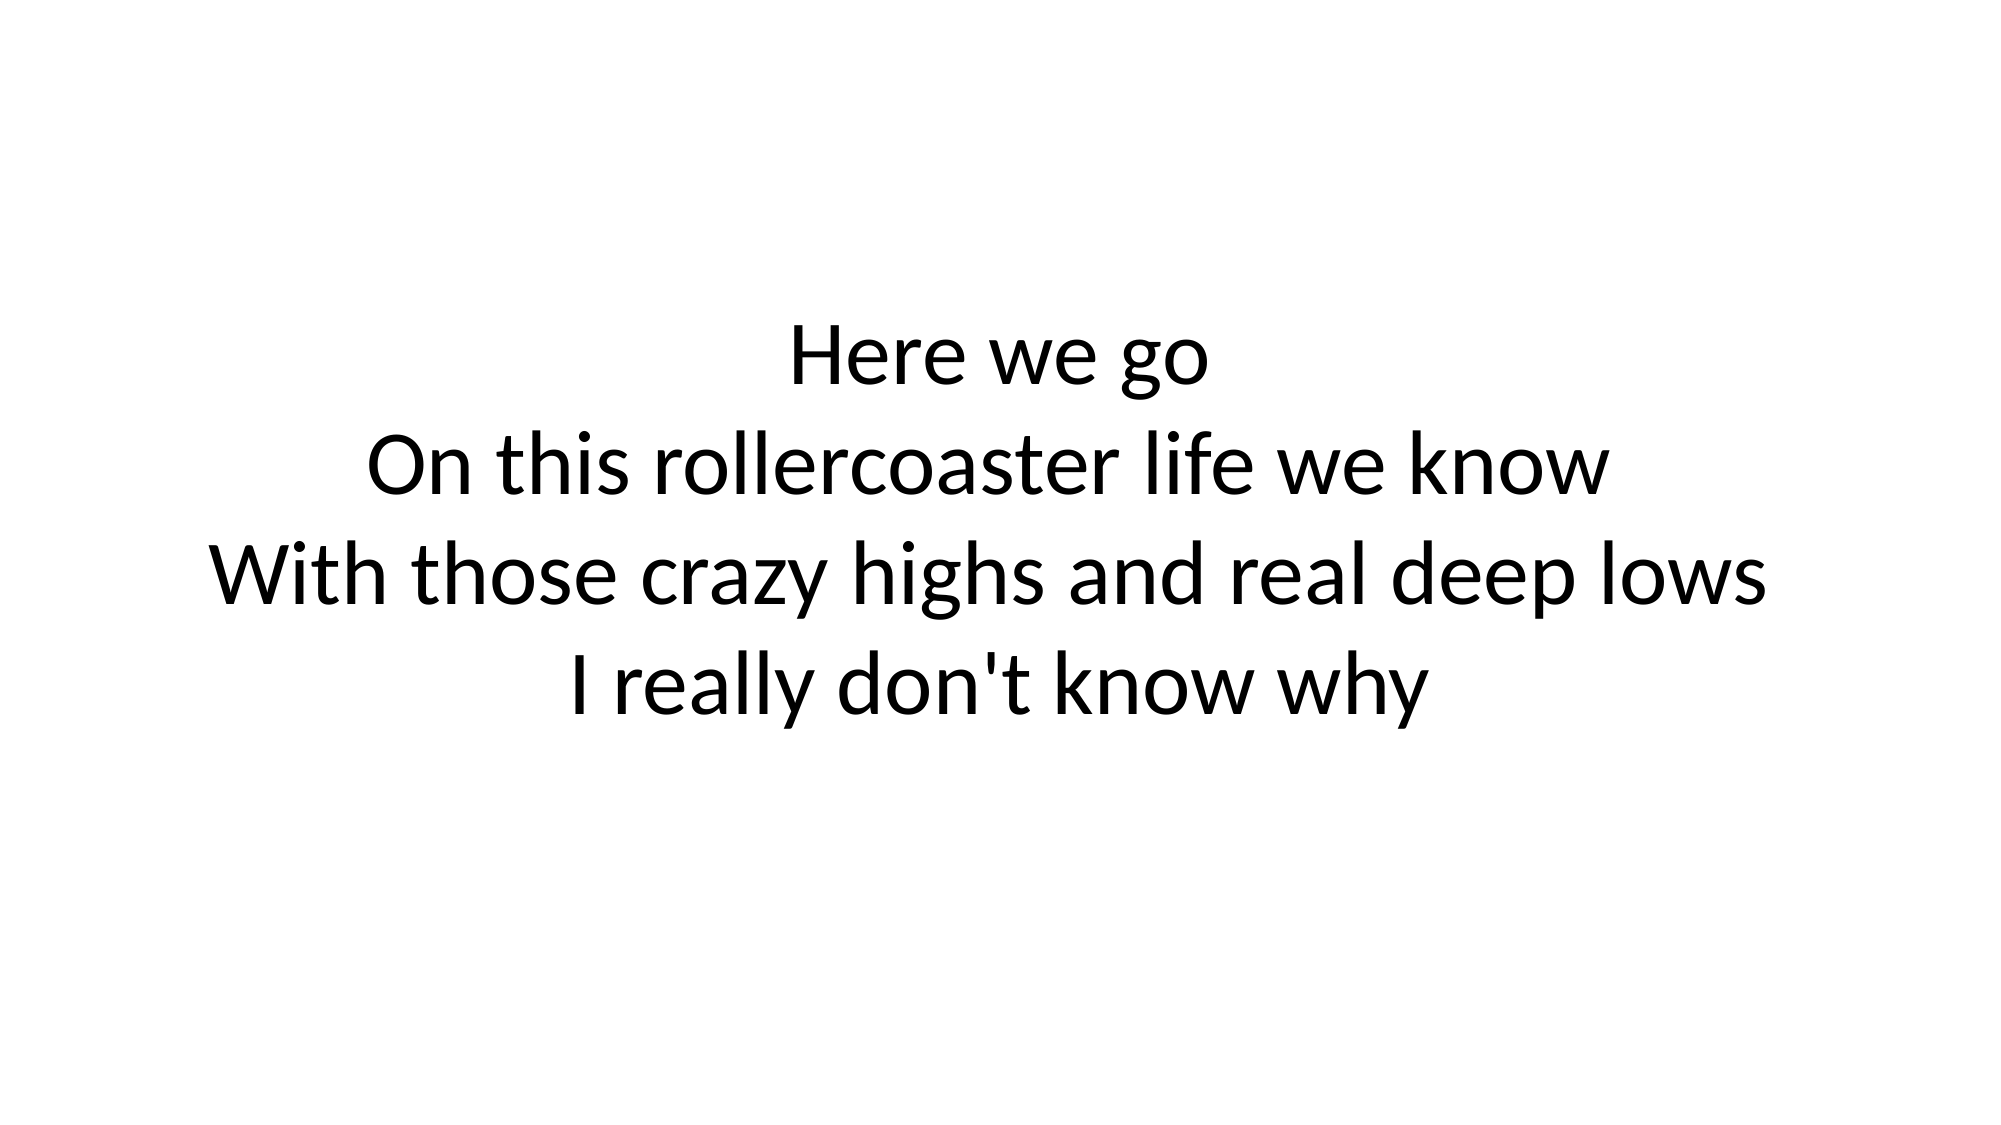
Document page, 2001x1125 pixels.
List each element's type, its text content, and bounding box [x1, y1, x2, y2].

text_box Here we go On this rollercoaster life we know With those crazy highs and real deep lows I really don't know why [136, 285, 1864, 740]
